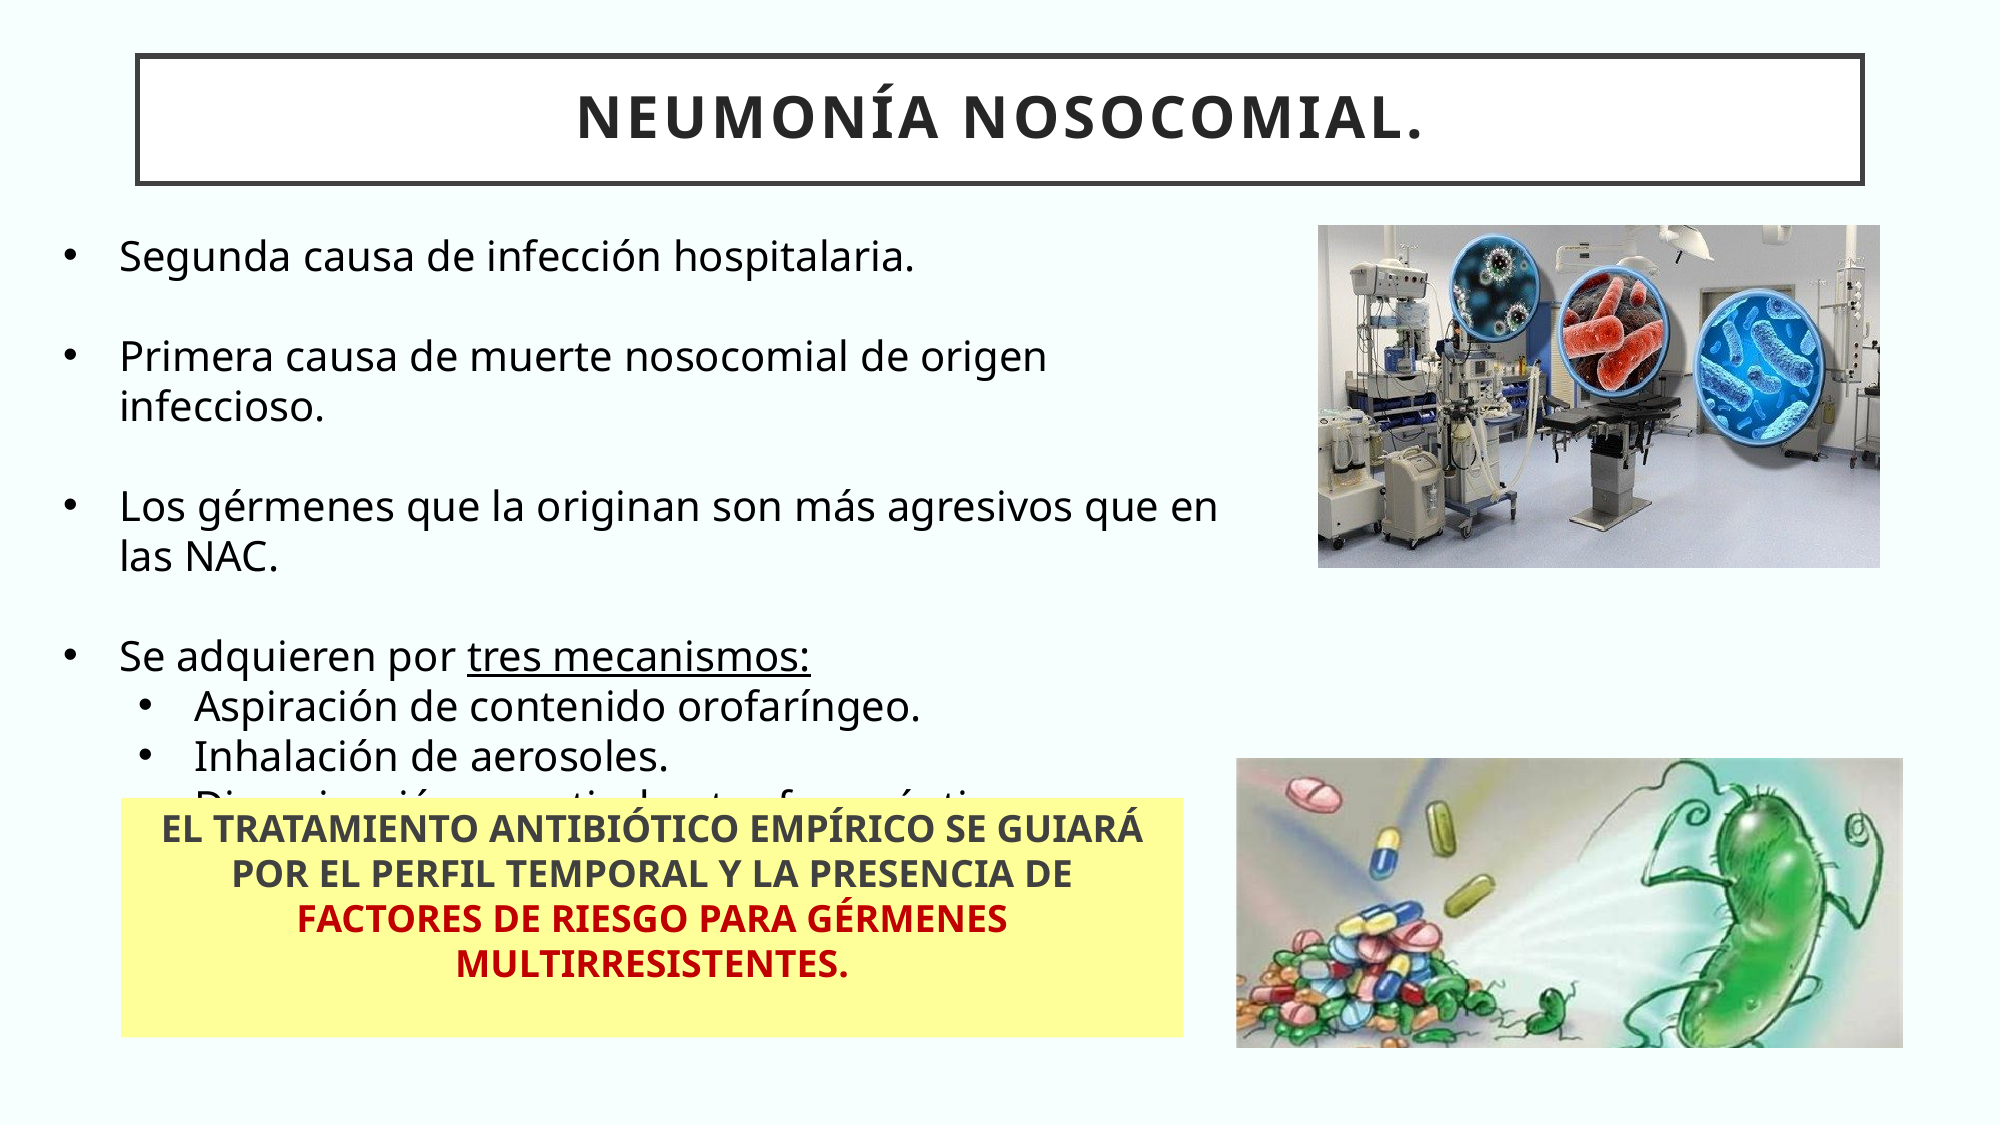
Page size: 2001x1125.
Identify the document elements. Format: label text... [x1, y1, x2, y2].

picture [1318, 225, 1881, 569]
text_box Segunda causa de infección hospitalaria. Primera causa de muerte nosocomial de origen infeccioso. Los gérmenes que la originan son más agresivos que en las NAC. Se adquieren por tres mecanismos: Aspiración de contenido orofaríngeo. Inhalación de aerosoles. Diseminación a partir de otro foco séptico. [48, 221, 1257, 887]
text_box Neumonía nosocomial. [137, 55, 1863, 184]
text_box EL TRATAMIENTO ANTIBIÓTICO EMPÍRICO SE GUIARÁ POR EL PERFIL TEMPORAL Y LA PRESENCIA DE FACTORES DE RIESGO PARA GÉRMENES MULTIRRESISTENTES. [121, 797, 1184, 1038]
picture [1235, 758, 1904, 1048]
